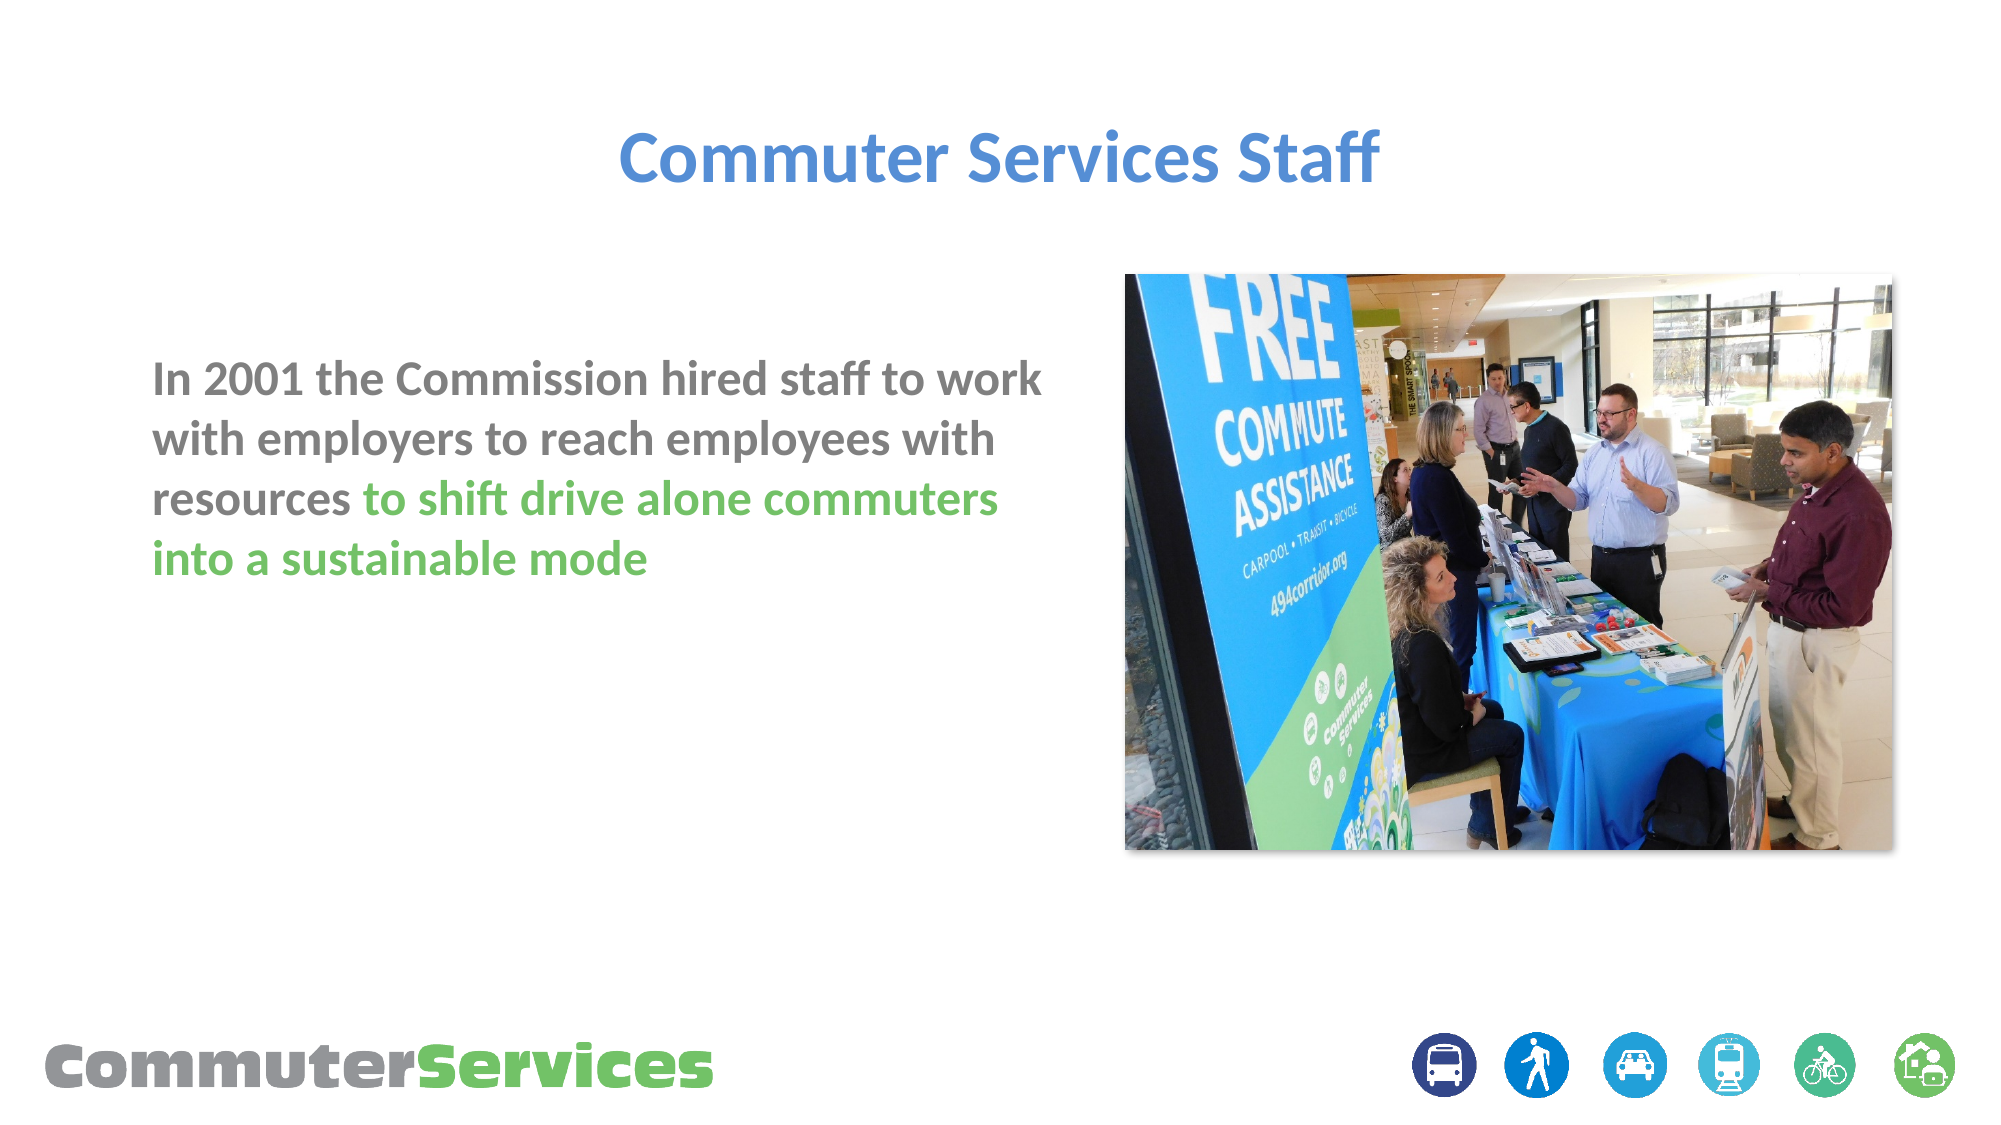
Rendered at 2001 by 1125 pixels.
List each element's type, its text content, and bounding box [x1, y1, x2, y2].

text_box Commuter Services Staff [0, 99, 2000, 250]
picture [1412, 1032, 1955, 1098]
picture [1124, 274, 1892, 851]
picture [45, 1042, 713, 1088]
text_box In 2001 the Commission hired staff to work with employers to reach employees with resources to shift drive alone commuters into a sustainable mode [62, 337, 1100, 738]
